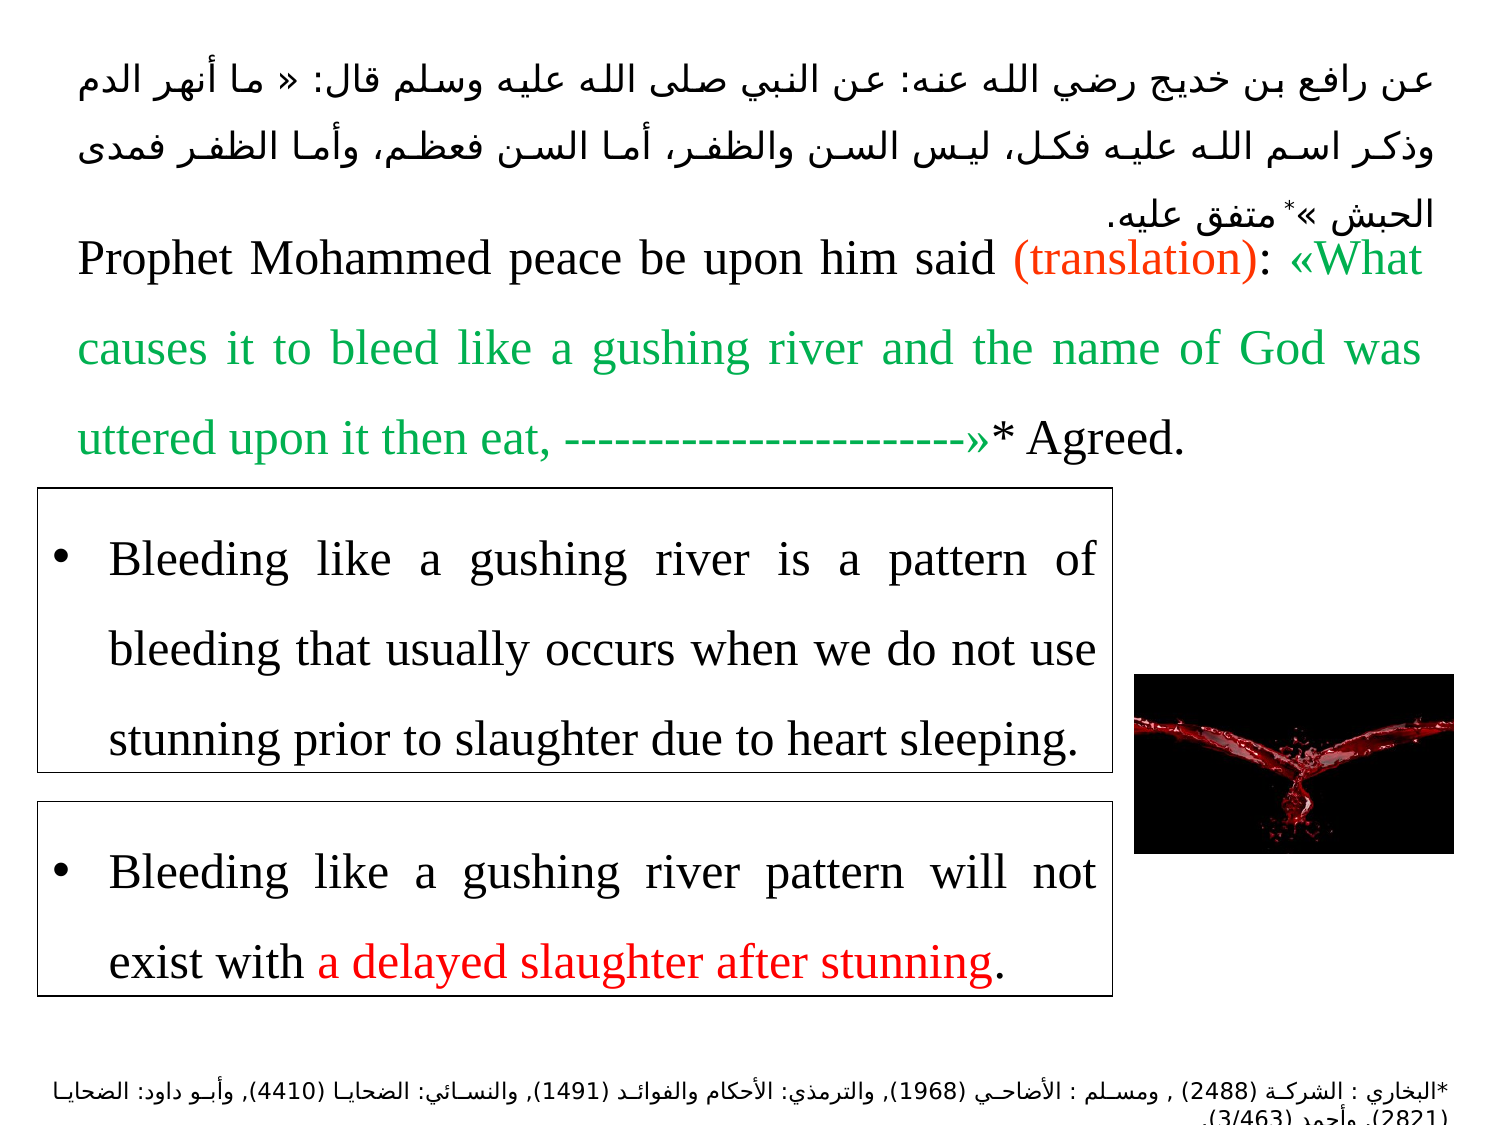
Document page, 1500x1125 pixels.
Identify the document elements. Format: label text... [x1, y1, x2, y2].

text_box *البخاري : الشركة (2488) , ومسلم : الأضاحي (1968), والترمذي: الأحكام والفوائد (1491), والنسائي: الضحايا (4410), وأبو داود: الضحايا (2821), وأحمد (3/463). [37, 1069, 1464, 1125]
text_box عن رافع بن خديج رضي الله عنه: عن النبي صلى الله عليه وسلم قال: « ما أنهر الدم وذكر اسم الله عليه فكل، ليس السن والظفر، أما السن فعظم، وأما الظفر فمدى الحبش »* متفق عليه. [62, 24, 1450, 243]
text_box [37, 487, 1454, 854]
text_box Prophet Mohammed peace be upon him said (translation): «What causes it to bleed like a gushing river and the name of God was uttered upon it then eat, ------------------------»* Agreed. [62, 243, 1438, 473]
text_box Bleeding like a gushing river pattern will not exist with a delayed slaughter after stunning. [37, 861, 1113, 997]
